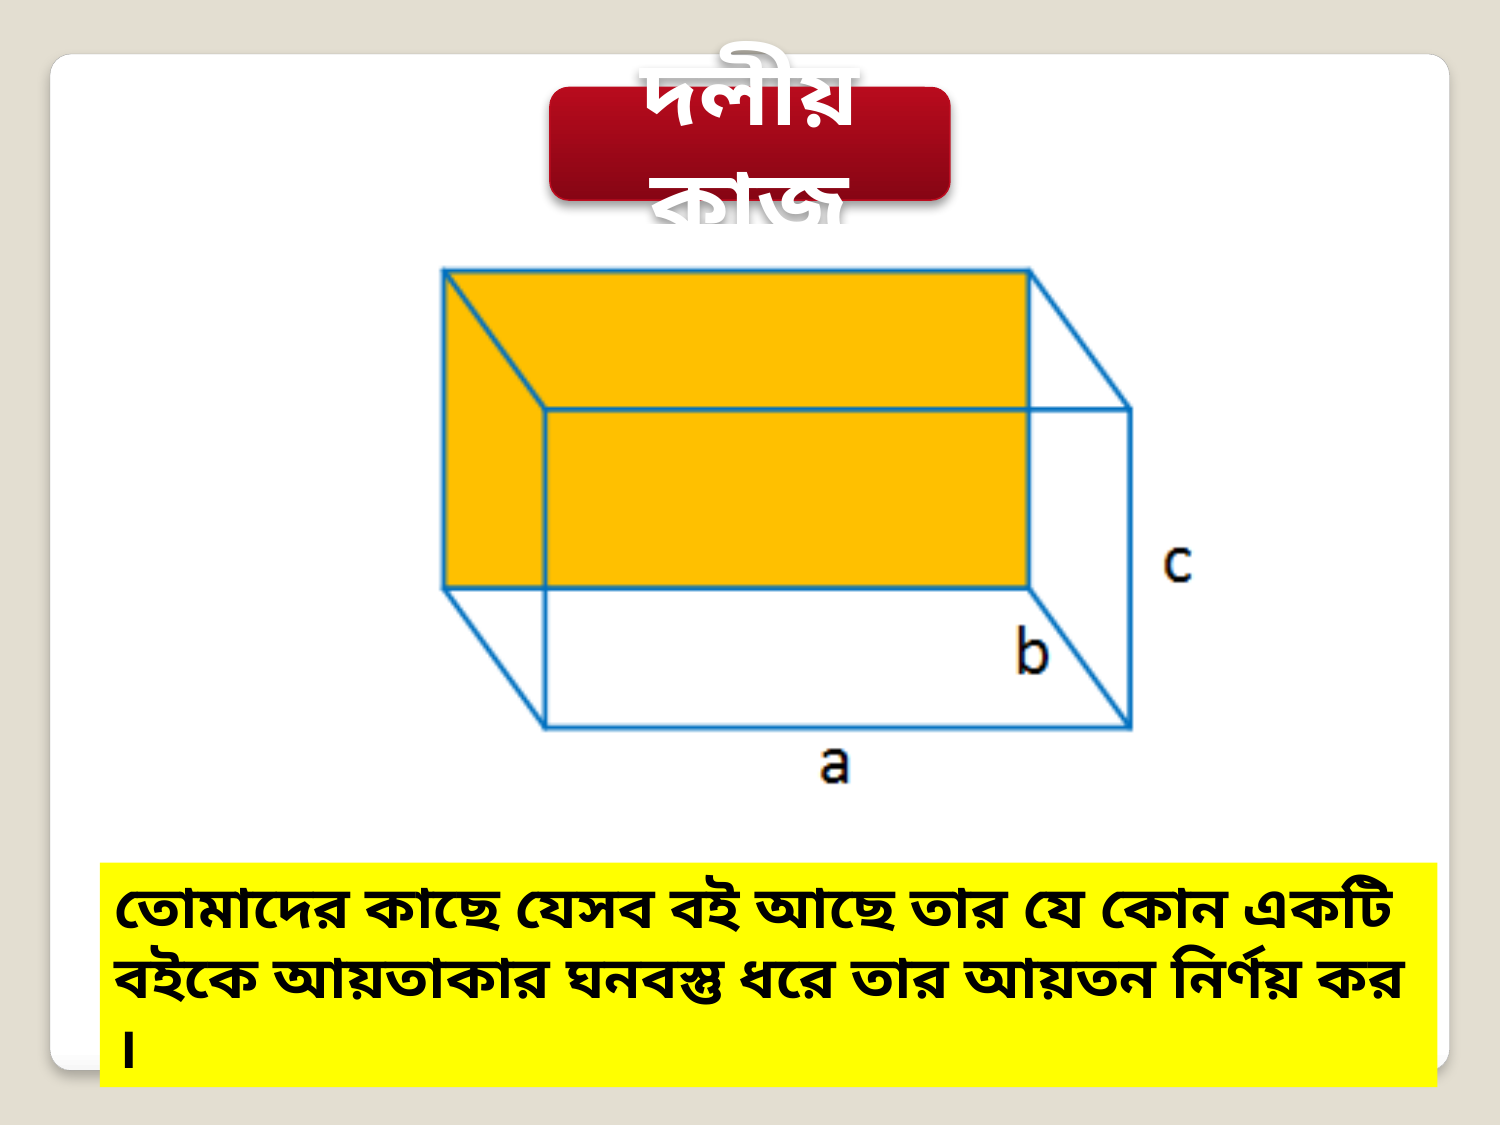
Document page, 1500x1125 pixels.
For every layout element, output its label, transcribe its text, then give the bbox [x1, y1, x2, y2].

text_box দলীয় কাজ [549, 86, 951, 201]
text_box তোমাদের কাছে যেসব বই আছে তার যে কোন একটি বইকে আয়তাকার ঘনবস্তু ধরে তার আয়তন নির্ণয় কর । [99, 862, 1438, 1088]
picture [387, 224, 1221, 813]
